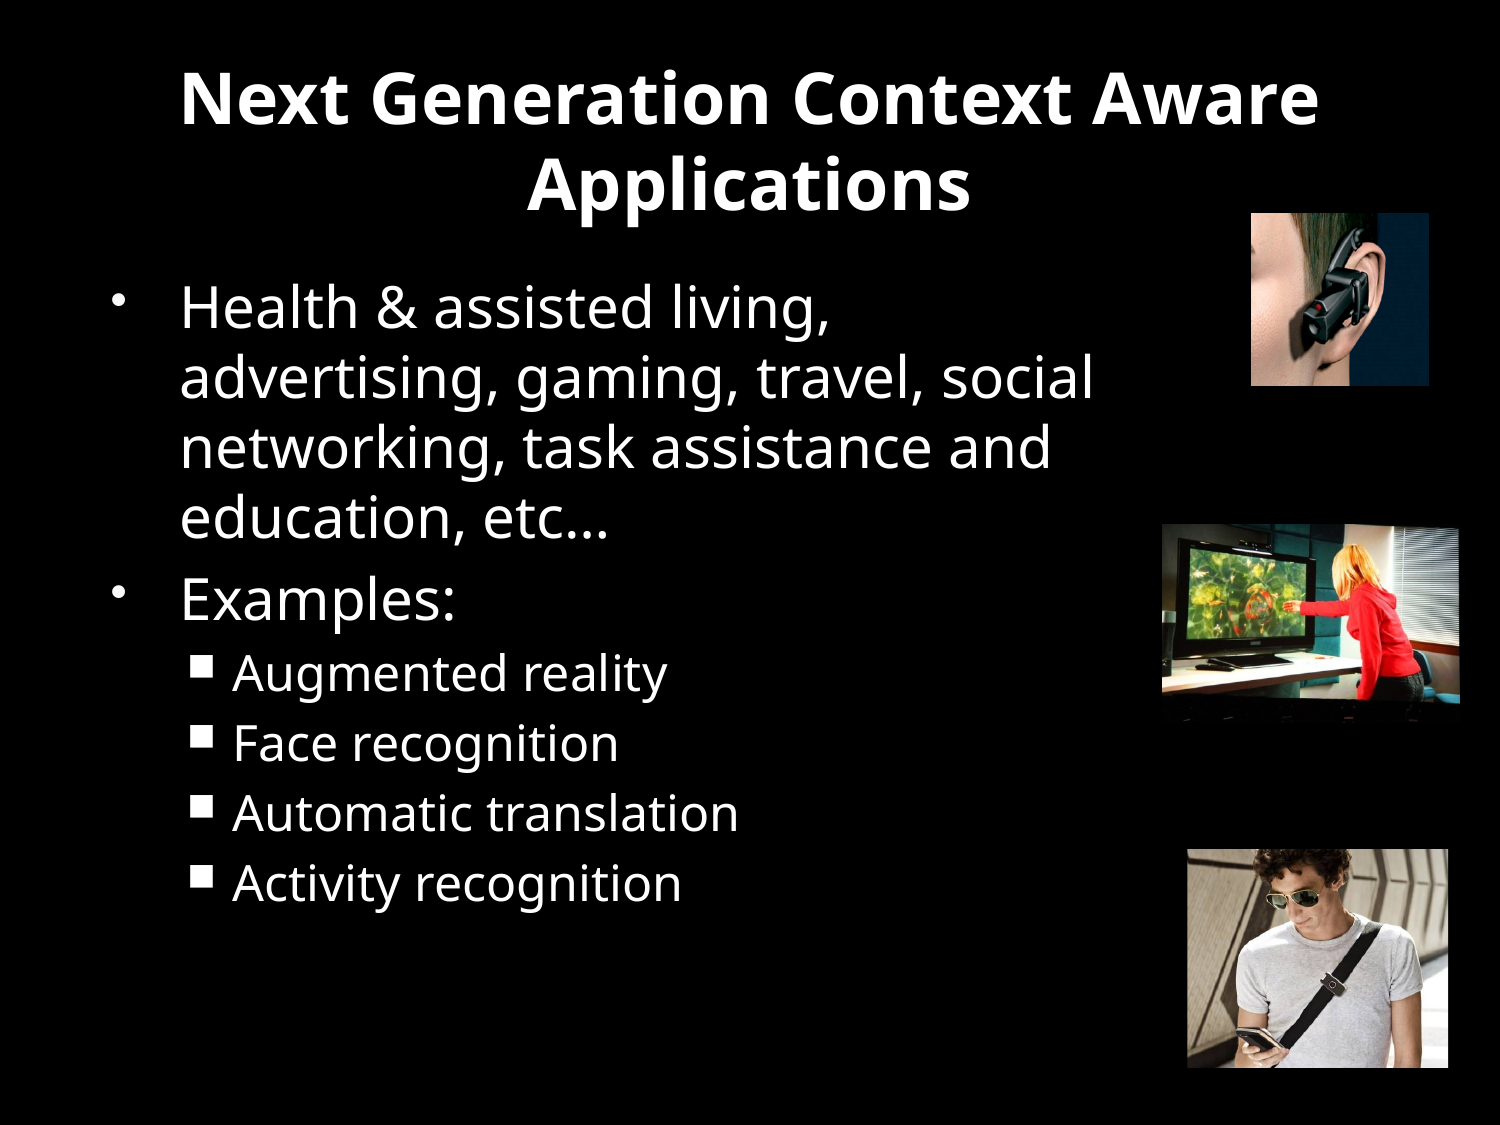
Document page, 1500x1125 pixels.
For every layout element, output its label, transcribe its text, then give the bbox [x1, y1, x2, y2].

list Health & assisted living, advertising, gaming, travel, social networking, task assistance and education, etc… Examples: Augmented reality Face recognition Automatic translation Activity recognition [74, 262, 1126, 1036]
picture [1187, 849, 1449, 1069]
title Next Generation Context Aware Applications [75, 45, 1425, 233]
picture [1162, 524, 1460, 723]
picture [1249, 212, 1429, 386]
